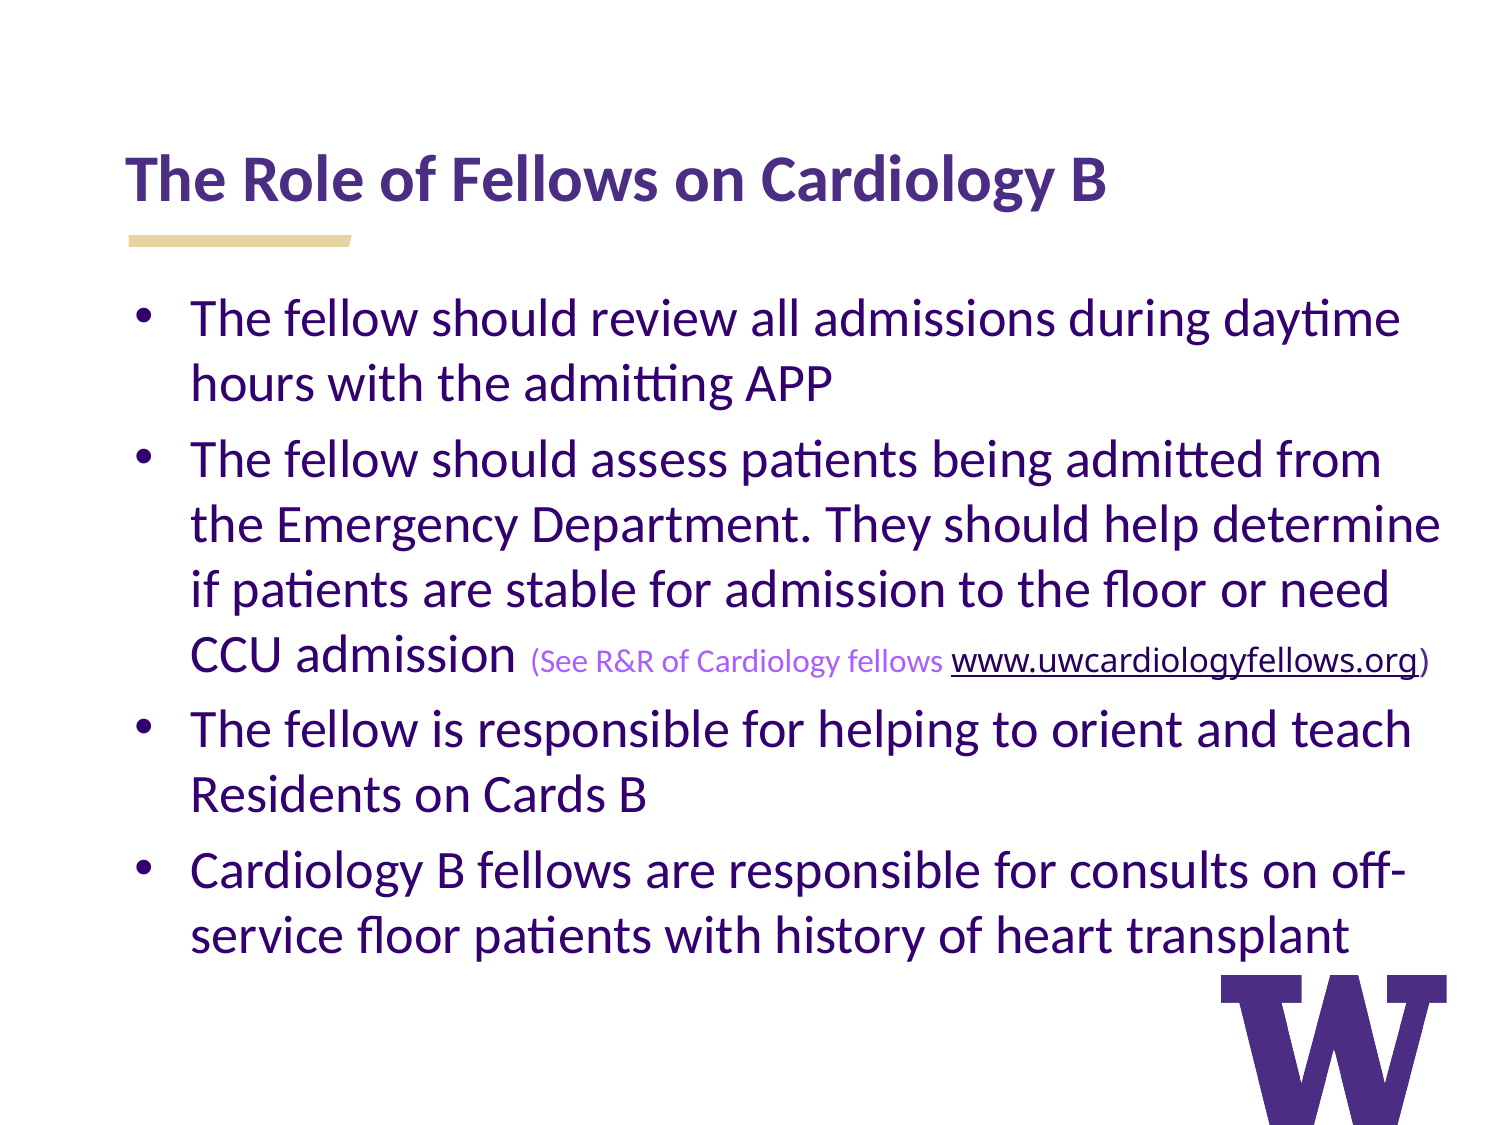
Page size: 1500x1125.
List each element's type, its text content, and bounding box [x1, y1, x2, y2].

picture [1221, 1034, 1447, 1125]
list The fellow should review all admissions during daytime hours with the admitting APP The fellow should assess patients being admitted from the Emergency Department. They should help determine if patients are stable for admission to the floor or need CCU admission (See R&R of Cardiology fellows www.uwcardiologyfellows.org) The fellow is responsible for helping to orient and teach Residents on Cards B Cardiology B fellows are responsible for consults on off-service floor patients with history of heart transplant [119, 274, 1464, 1034]
picture [128, 235, 352, 247]
list The Role of Fellows on Cardiology B [110, 60, 1453, 224]
